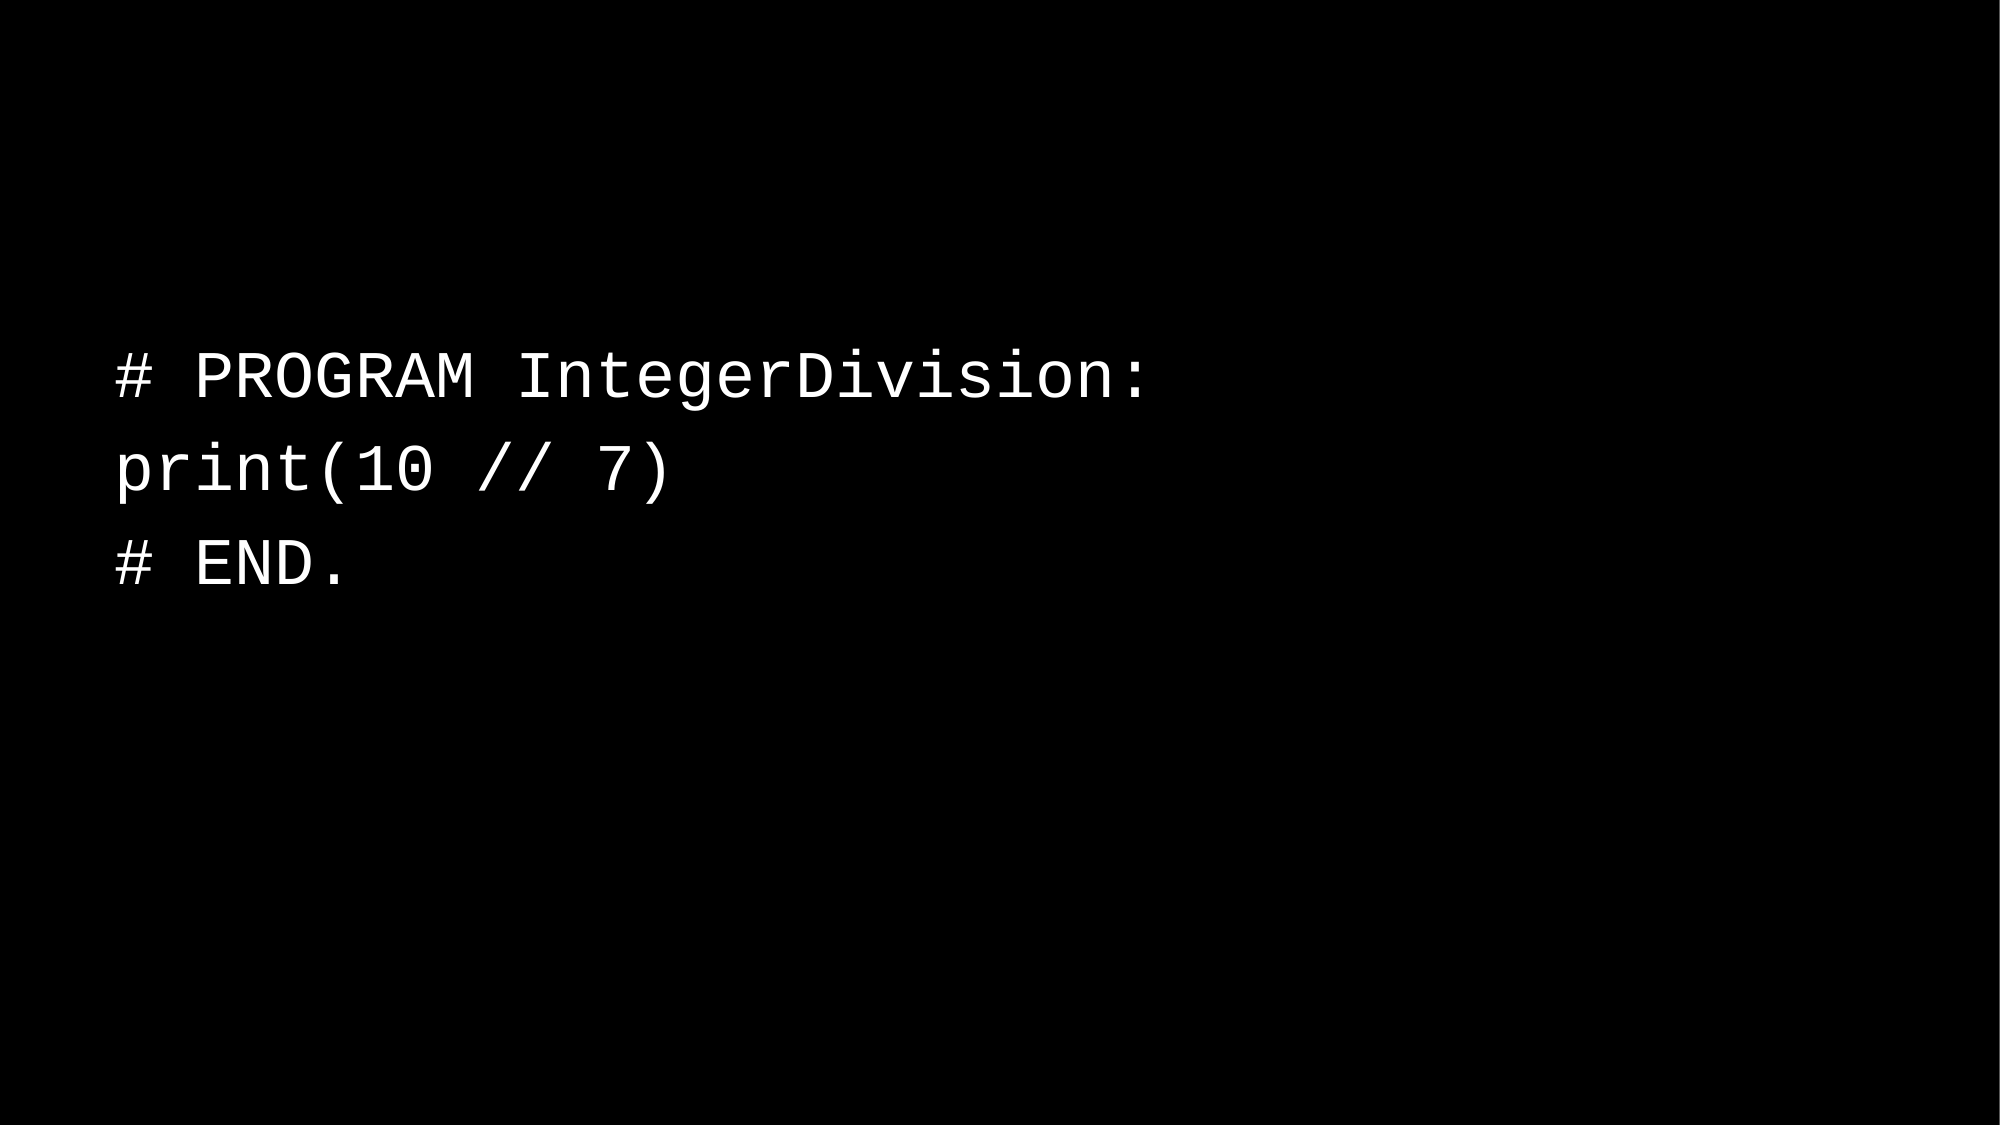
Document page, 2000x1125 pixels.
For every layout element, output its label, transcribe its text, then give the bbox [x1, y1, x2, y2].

list # PROGRAM IntegerDivision: print(10 // 7) # END. [99, 42, 1900, 1005]
